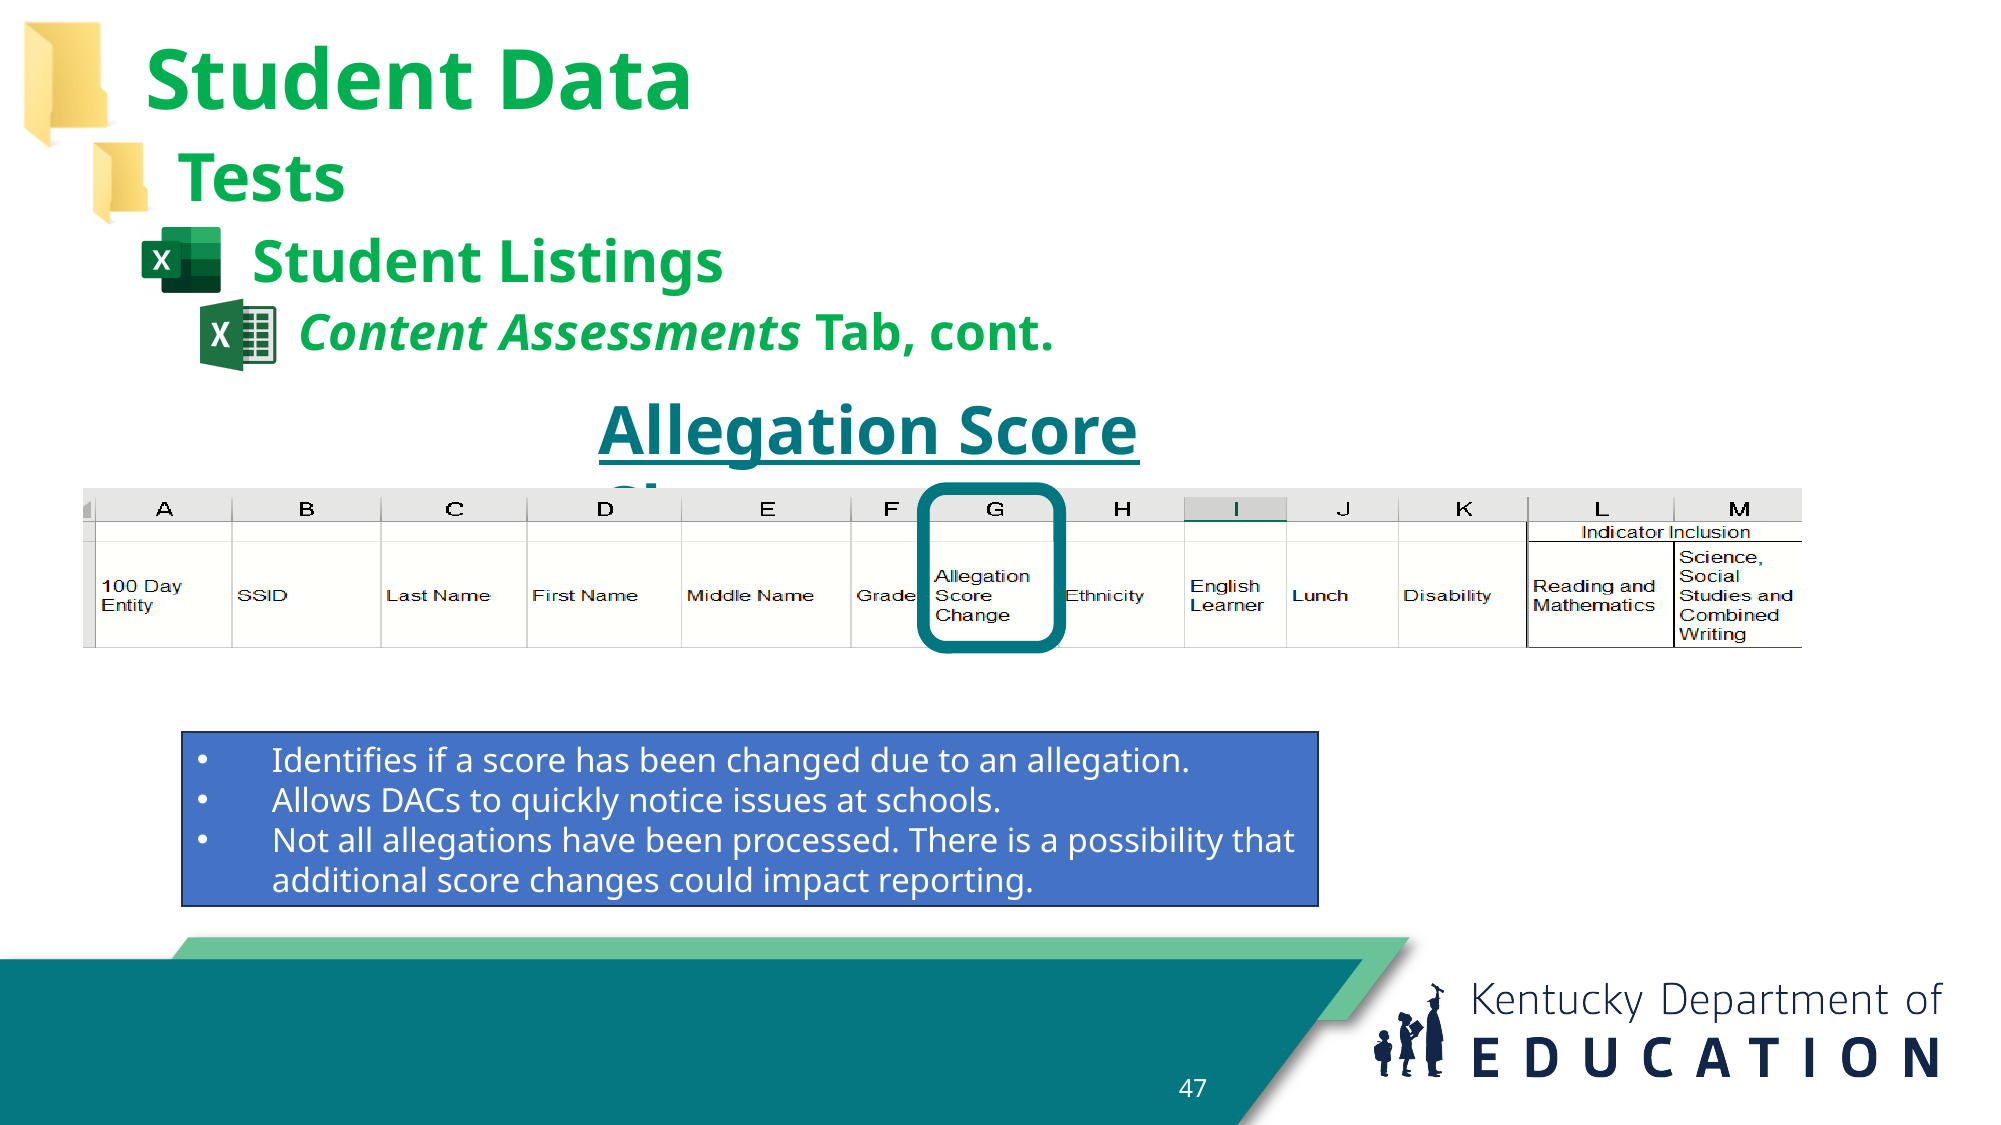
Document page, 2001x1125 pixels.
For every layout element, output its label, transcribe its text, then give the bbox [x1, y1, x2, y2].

text_box Tests [162, 126, 555, 222]
text_box Content Assessments Tab, cont. [283, 293, 1356, 368]
text_box Student Listings [237, 216, 1105, 302]
picture [0, 0, 2001, 1125]
text_box Allegation Score Changes [584, 380, 1400, 488]
text_box Identifies if a score has been changed due to an allegation. Allows DACs to quickly notice issues at schools. Not all allegations have been processed. There is a possibility that additional score changes could impact reporting. [181, 731, 1319, 907]
text_box Student Data [131, 18, 761, 134]
